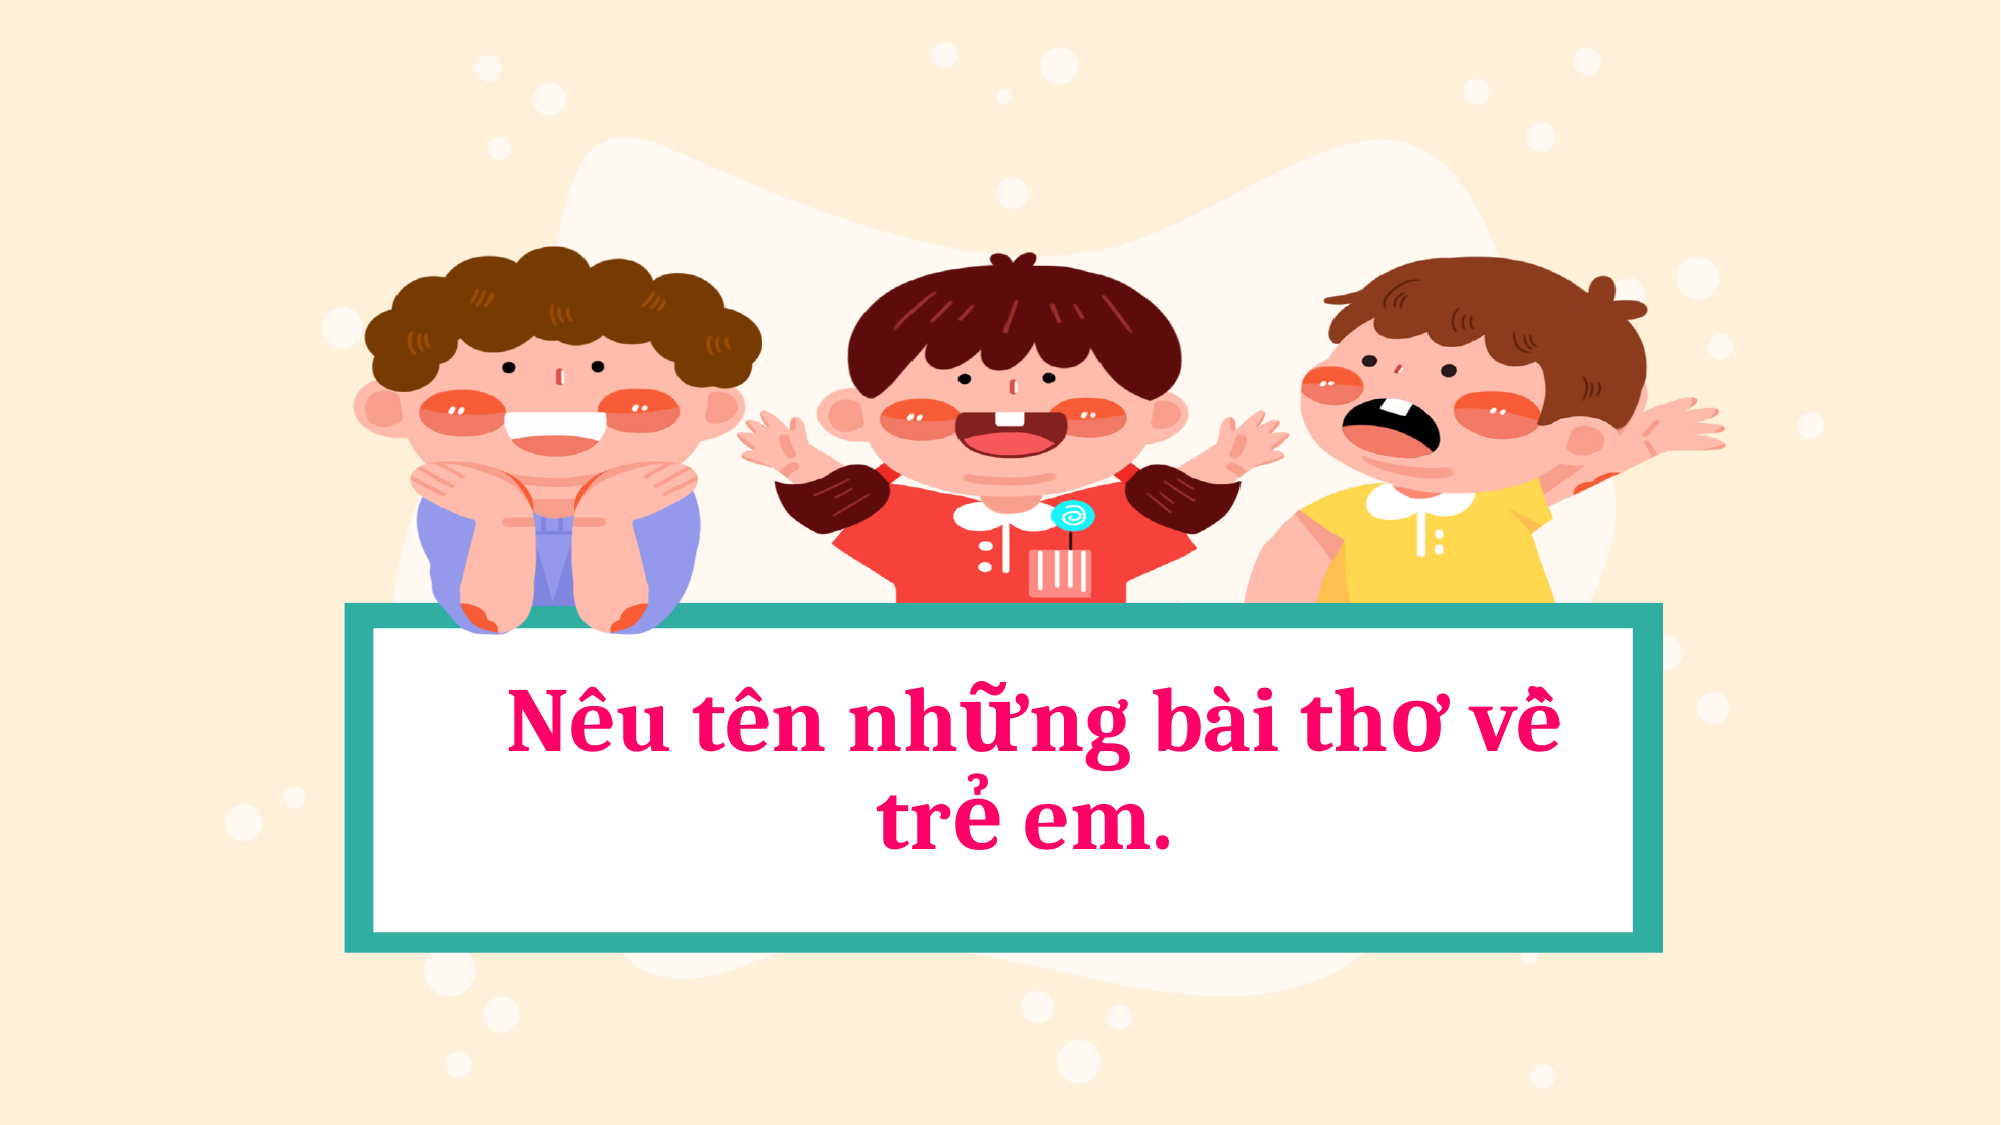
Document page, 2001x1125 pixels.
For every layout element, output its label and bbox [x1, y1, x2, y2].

picture [0, 0, 2001, 1125]
text_box [256, 51, 1756, 1125]
